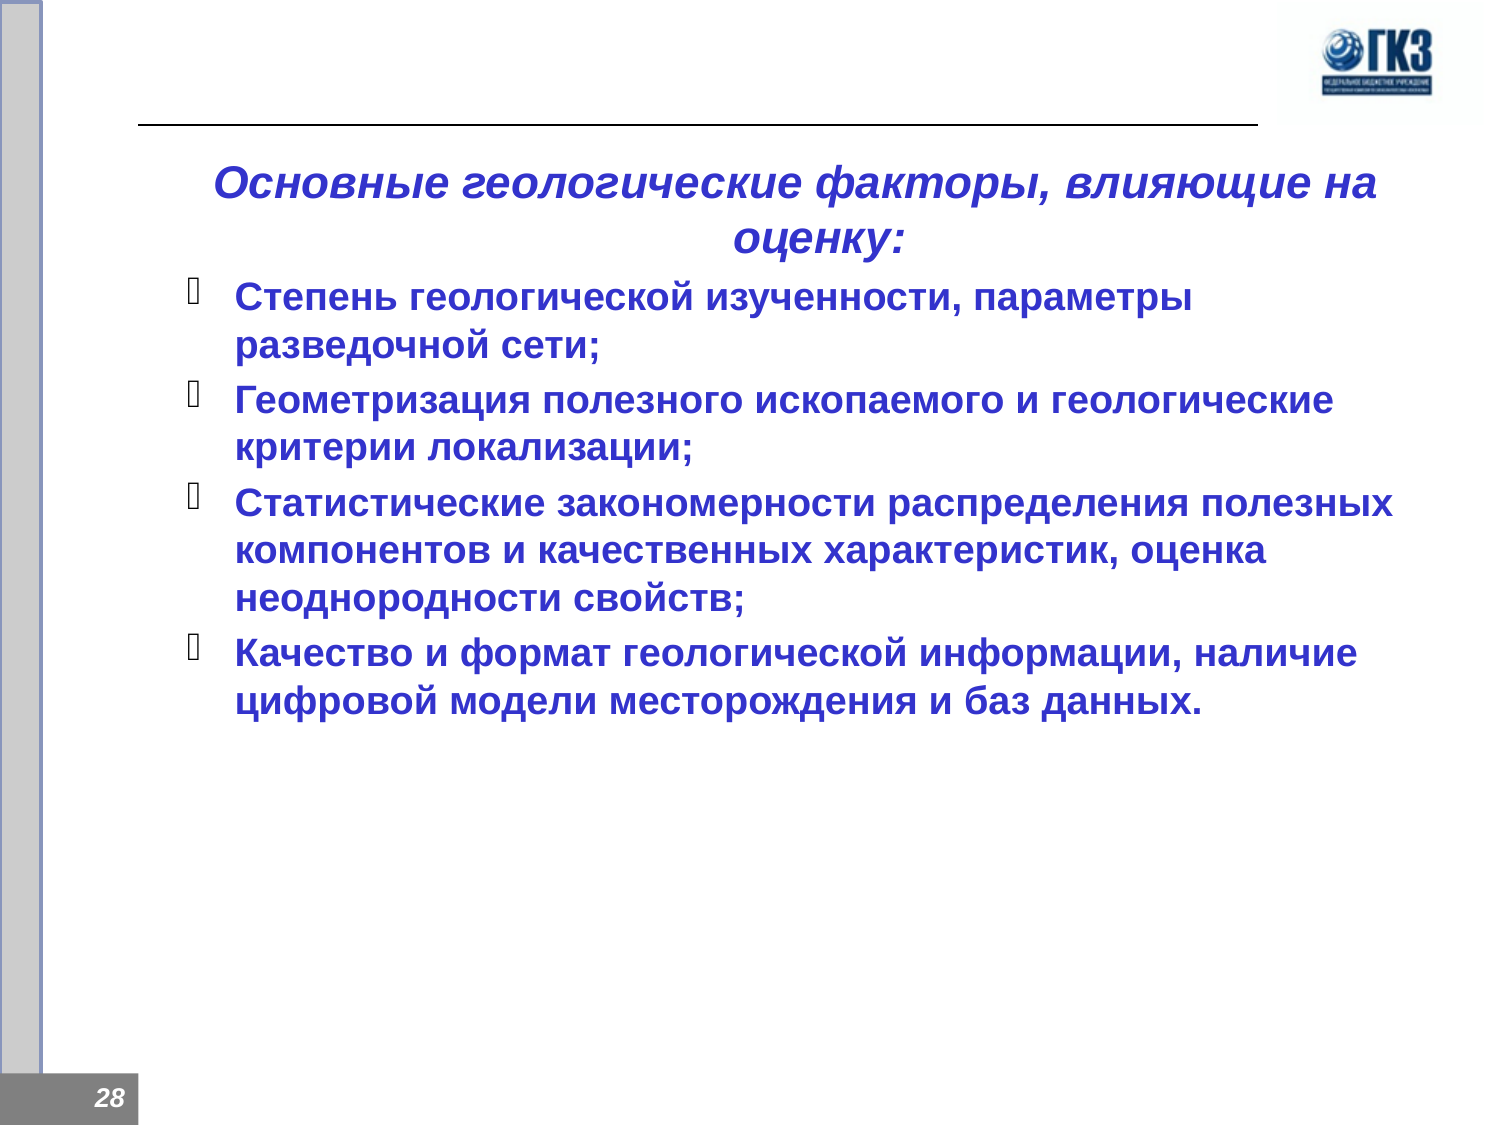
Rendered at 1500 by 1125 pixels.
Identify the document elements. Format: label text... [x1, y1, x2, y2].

slide_number 28 [0, 1073, 139, 1125]
picture [1277, 2, 1484, 125]
text_box Основные геологические факторы, влияющие на оценку: Степень геологической изученности, параметры разведочной сети; Геометризация полезного ископаемого и геологические критерии локализации; Статистические закономерности распределения полезных компонентов и качественных характеристик, оценка неоднородности свойств; Качество и формат геологической информации, наличие цифровой модели месторождения и баз данных. [173, 146, 1420, 768]
